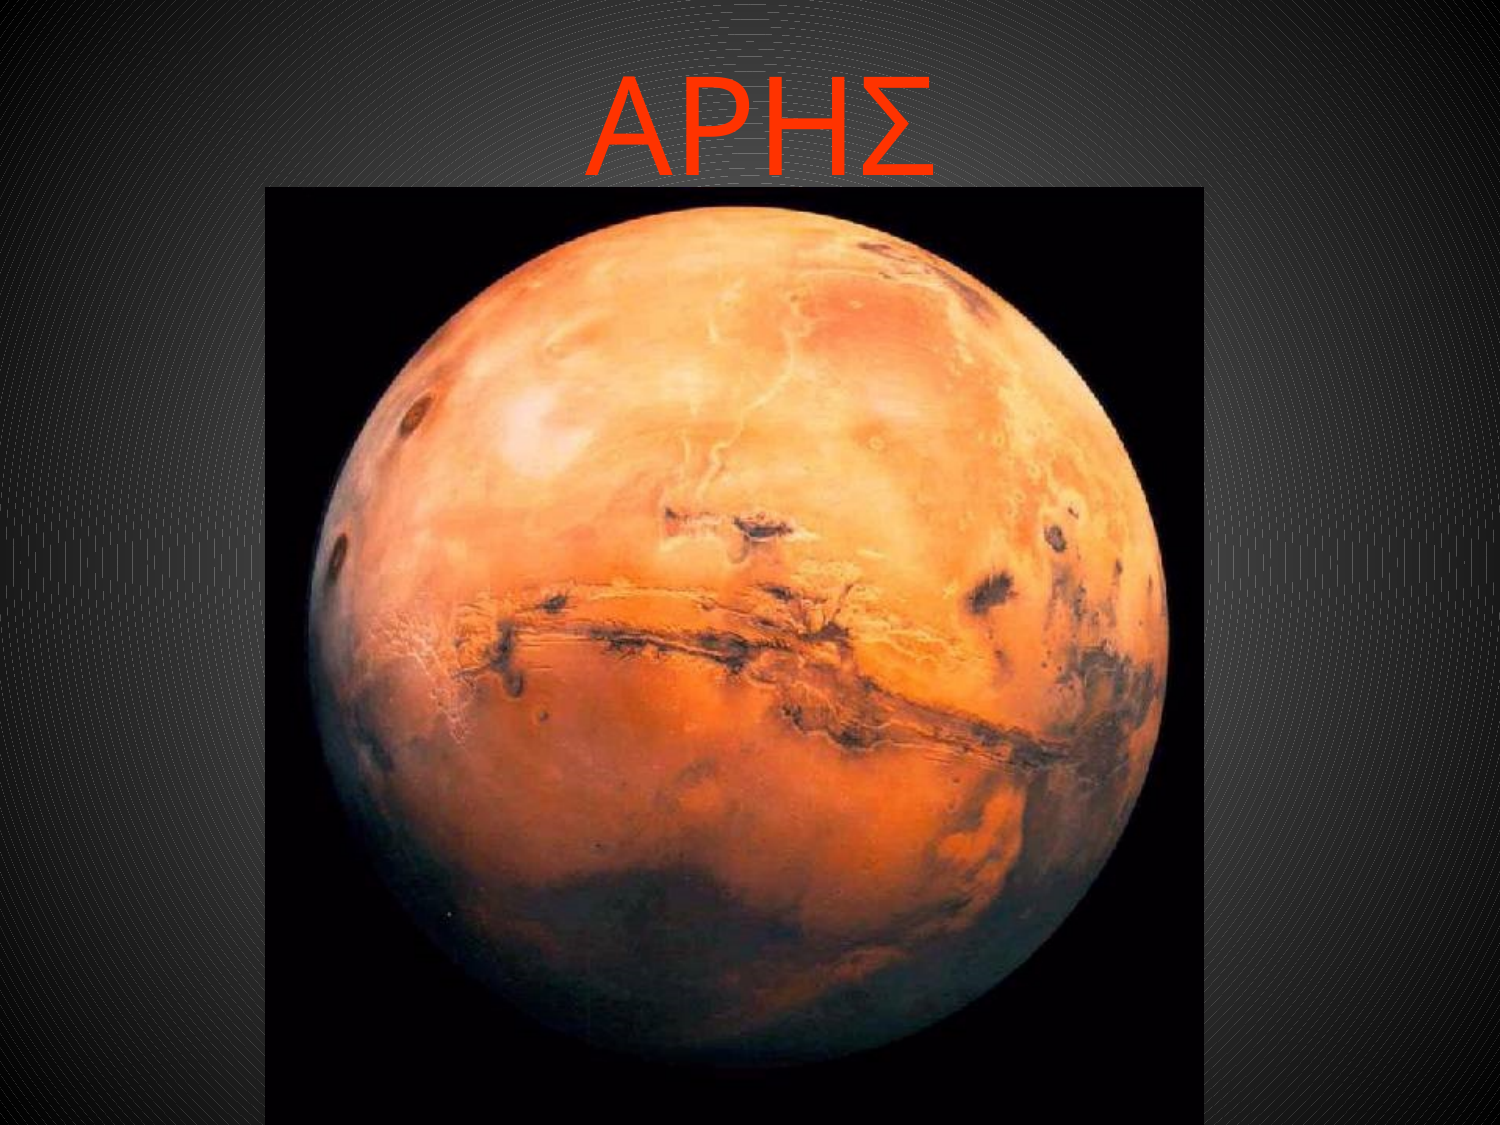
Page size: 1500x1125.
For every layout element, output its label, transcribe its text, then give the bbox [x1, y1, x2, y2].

picture [265, 187, 1204, 1125]
text_box ΑΡΗΣ [123, 31, 1399, 219]
